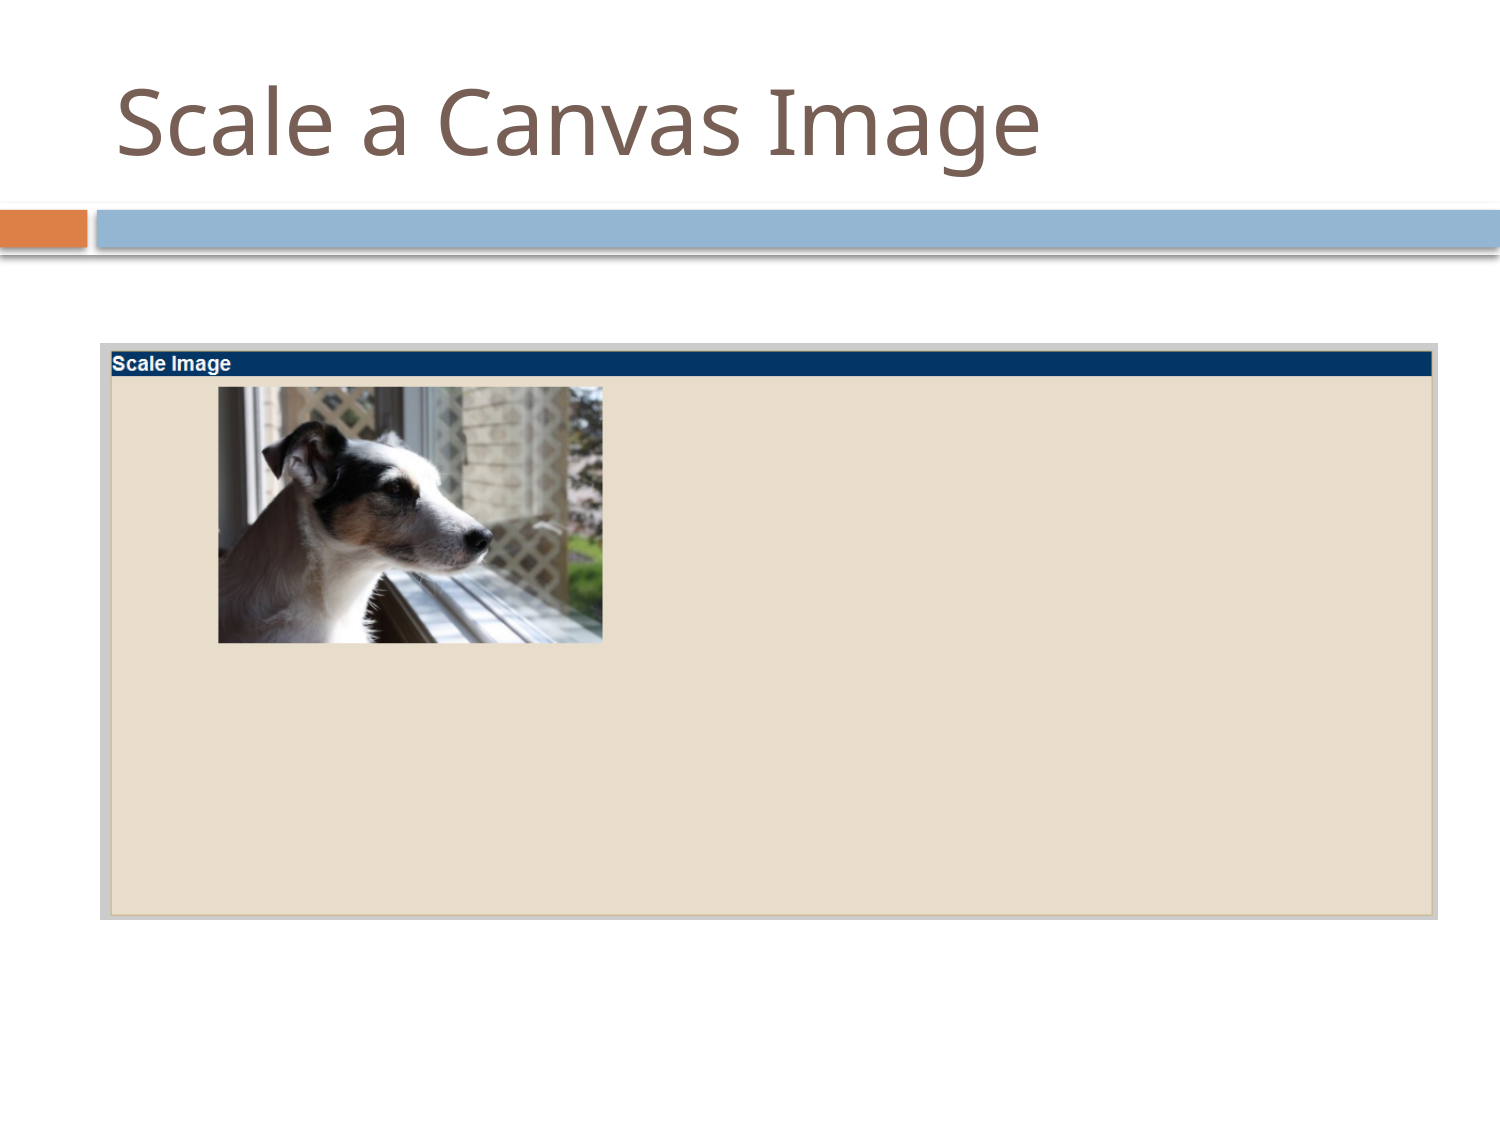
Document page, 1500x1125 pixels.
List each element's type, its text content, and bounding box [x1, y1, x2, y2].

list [100, 342, 1439, 920]
title Scale a Canvas Image [100, 37, 1438, 200]
